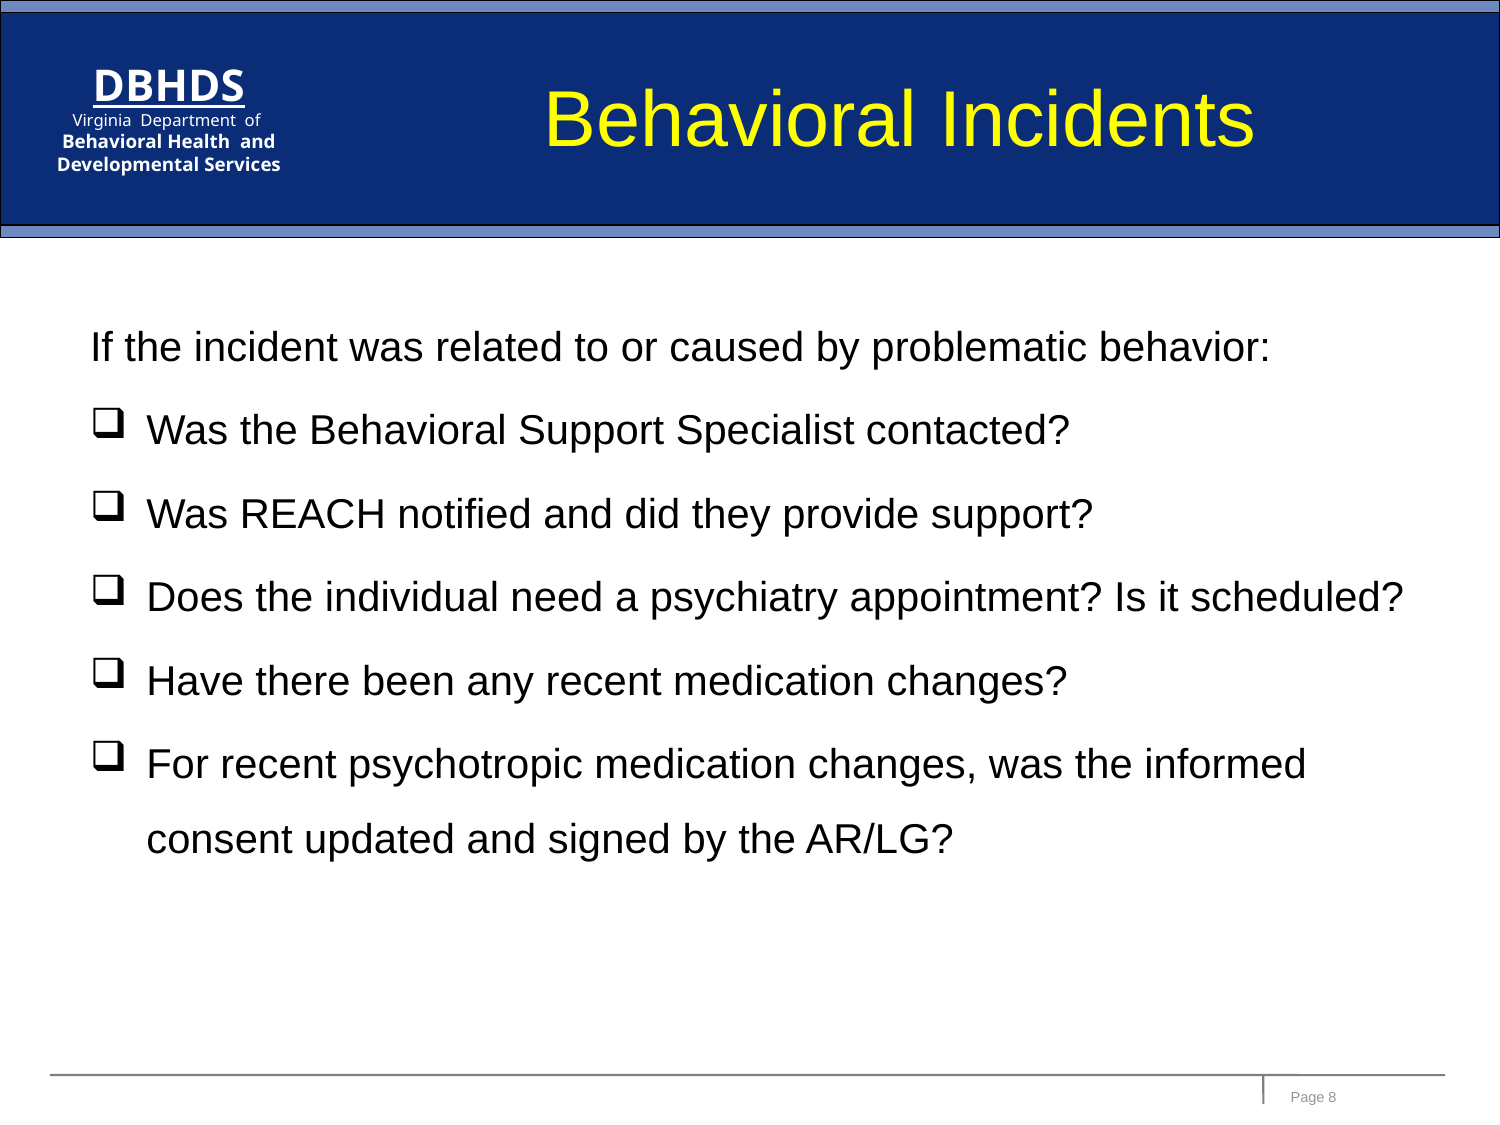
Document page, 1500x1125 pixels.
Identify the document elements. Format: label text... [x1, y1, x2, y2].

title Behavioral Incidents [337, 37, 1463, 193]
list If the incident was related to or caused by problematic behavior: Was the Behavioral Support Specialist contacted? Was REACH notified and did they provide support? Does the individual need a psychiatry appointment? Is it scheduled? Have there been any recent medication changes? For recent psychotropic medication changes, was the informed consent updated and signed by the AR/LG? [74, 287, 1426, 1038]
